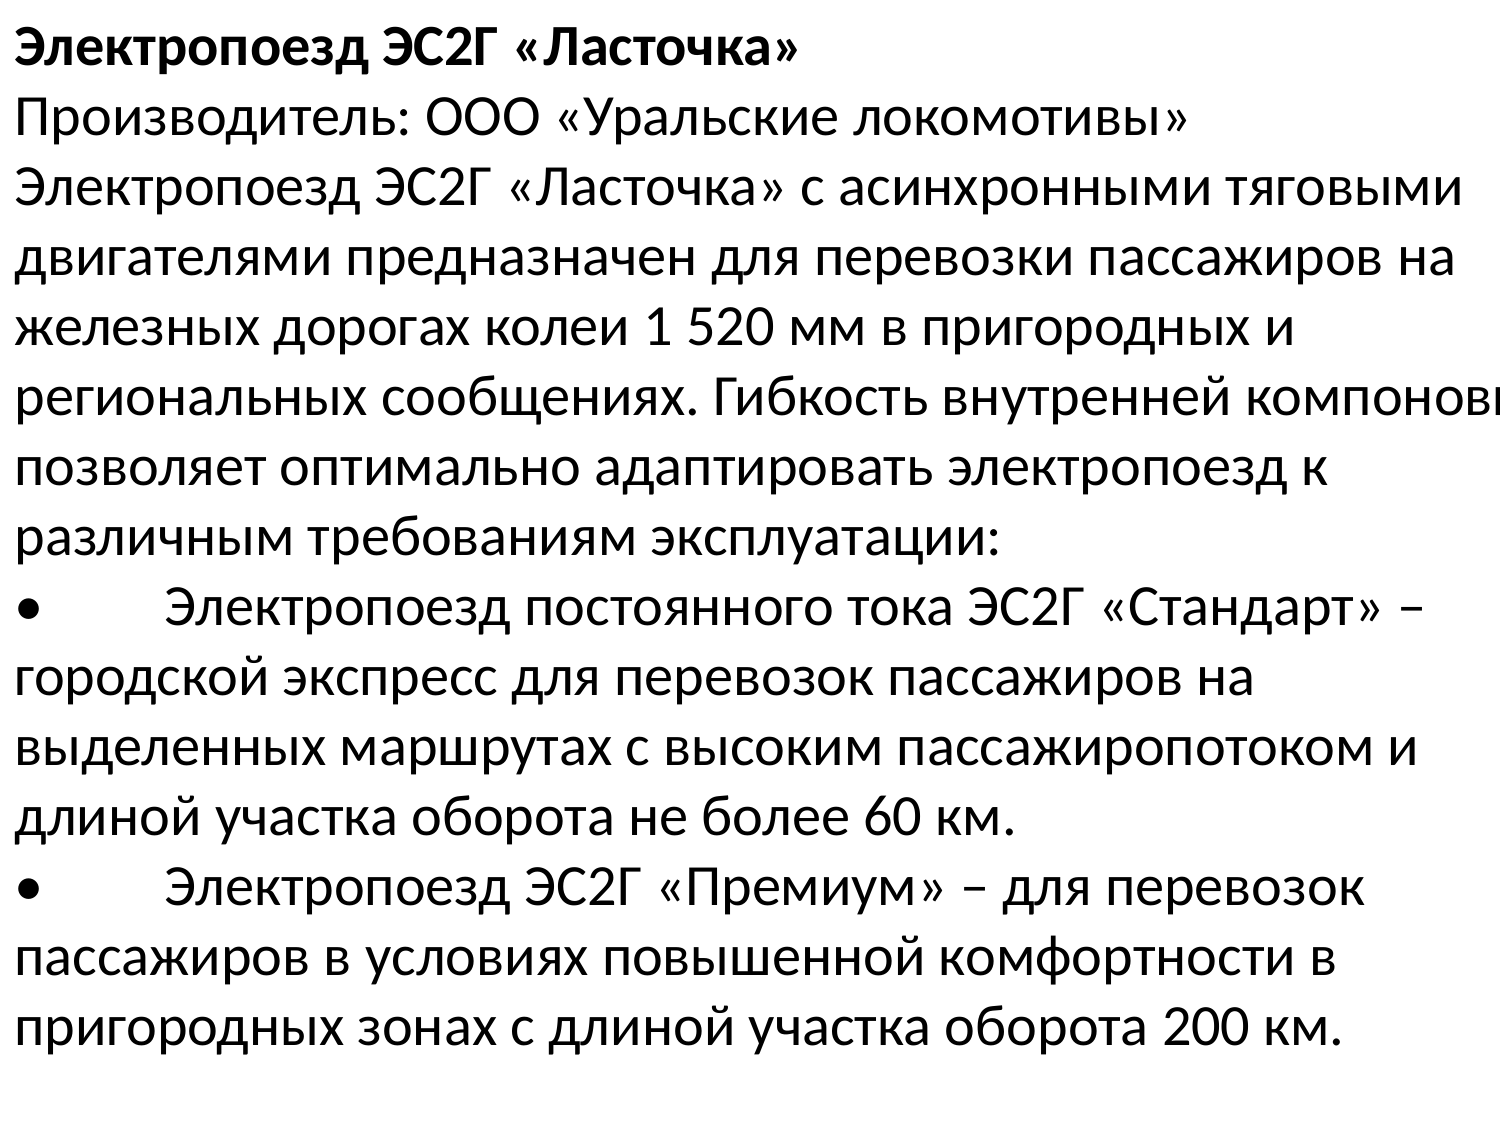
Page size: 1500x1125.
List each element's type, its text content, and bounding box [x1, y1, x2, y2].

text_box Электропоезд ЭС2Г «Ласточка» Производитель: ООО «Уральские локомотивы» Электропоезд ЭС2Г «Ласточка» с асинхронными тяговыми двигателями предназначен для перевозки пассажиров на железных дорогах колеи 1 520 мм в пригородных и региональных сообщениях. Гибкость внутренней компоновки позволяет оптимально адаптировать электропоезд к различным требованиям эксплуатации: • Электропоезд постоянного тока ЭС2Г «Стандарт» –городской экспресс для перевозок пассажиров на выделенных маршрутах с высоким пассажиропотоком и длиной участка оборота не более 60 км. • Электропоезд ЭС2Г «Премиум» – для перевозок пассажиров в условиях повышенной комфортности в пригородных зонах с длиной участка оборота 200 км. [0, 0, 1500, 1125]
